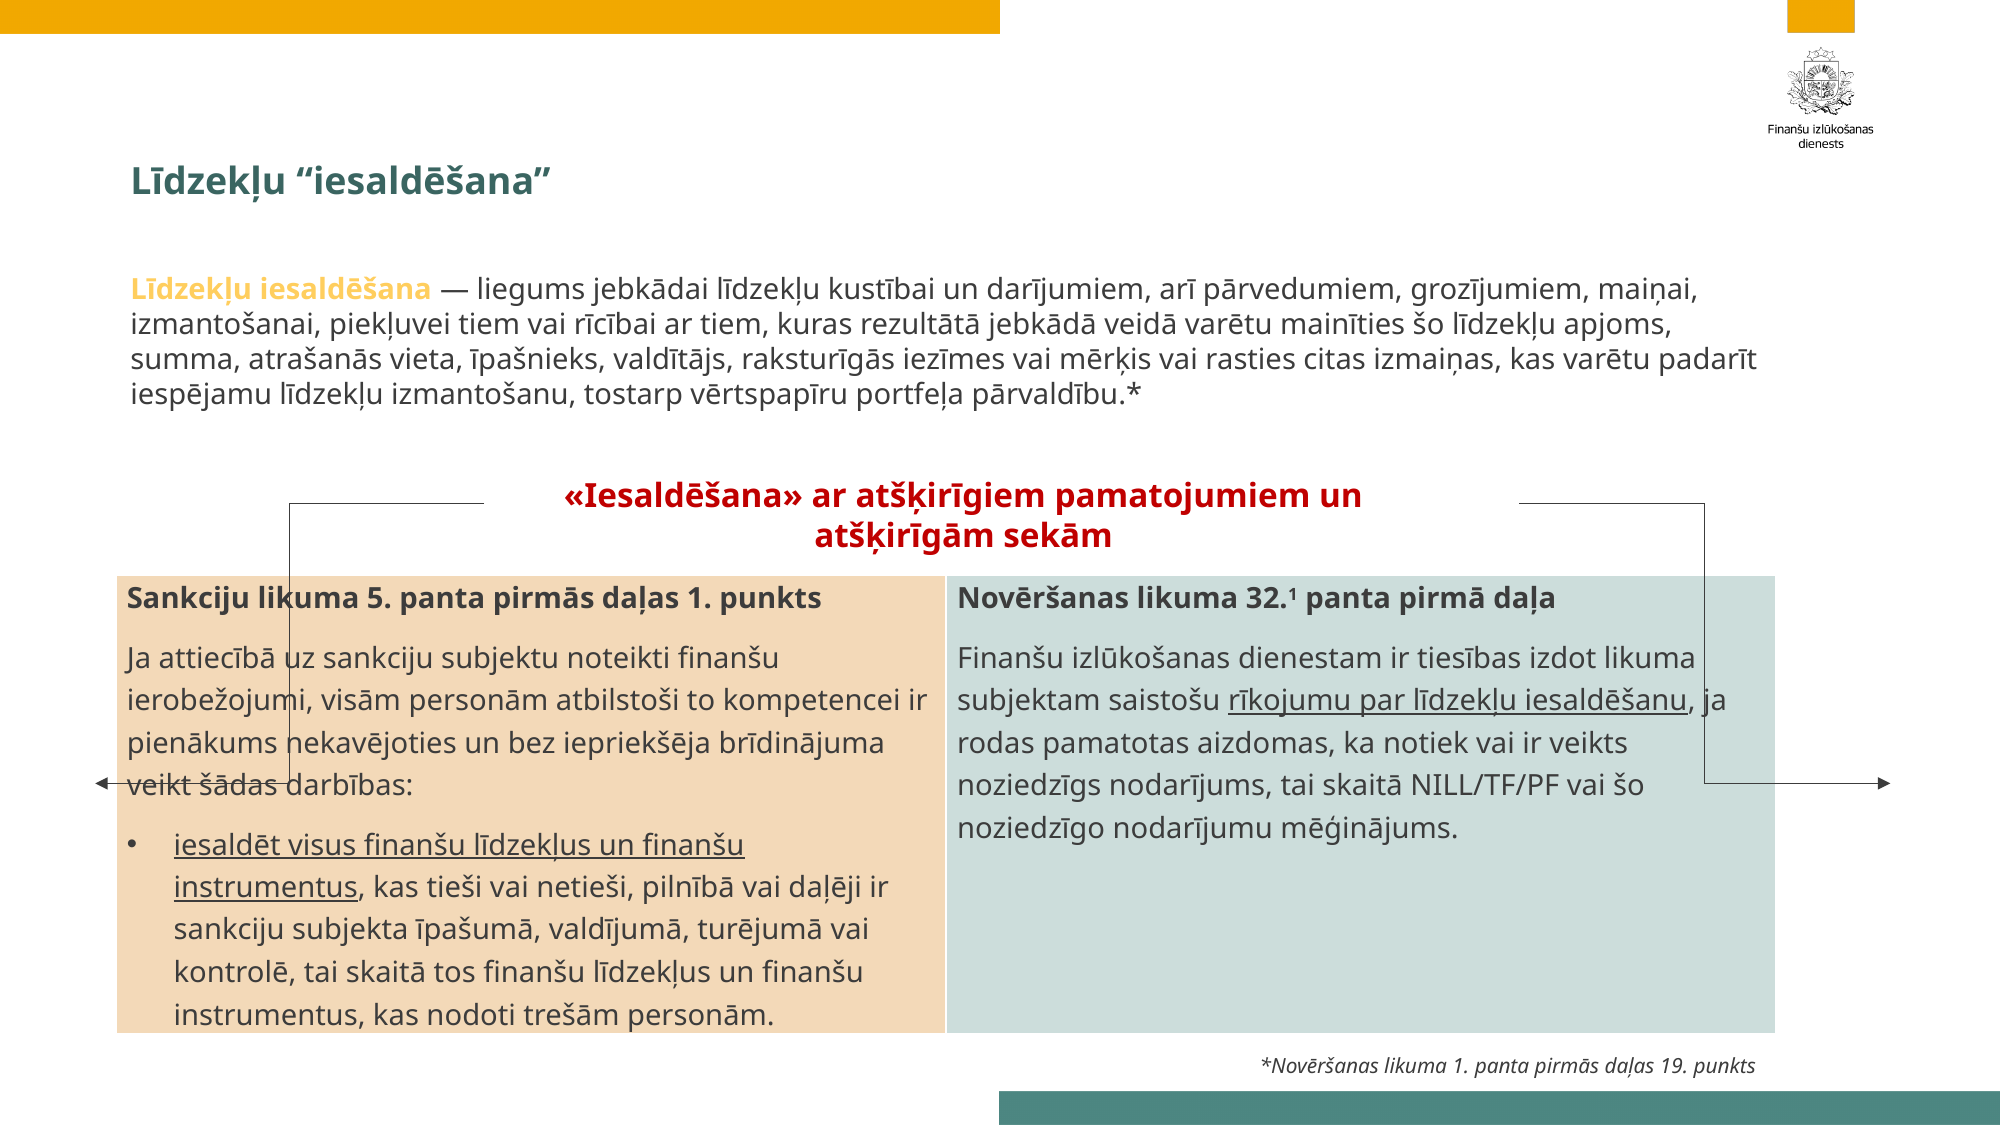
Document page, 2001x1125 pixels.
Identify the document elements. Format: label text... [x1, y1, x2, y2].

text_box *Novēršanas likuma 1. panta pirmās daļas 19. punkts [1028, 1045, 1777, 1086]
picture [999, 1091, 2000, 1125]
text_box Līdzekļu “iesaldēšana” [115, 154, 1777, 263]
text_box «Iesaldēšana» ar atšķirīgiem pamatojumiem un atšķirīgām sekām [463, 466, 1464, 562]
picture [1738, 0, 1904, 154]
picture [0, 0, 1000, 34]
table_header Novēršanas likuma 32.1 panta pirmā daļa Finanšu izlūkošanas dienestam ir tiesības izdot likuma subjektam saistošu rīkojumu par līdzekļu iesaldēšanu, ja rodas pamatotas aizdomas, ka notiek vai ir veikts noziedzīgs nodarījums, tai skaitā NILL/TF/PF vai šo noziedzīgo nodarījumu mēģinājums. [947, 576, 1775, 1033]
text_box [1519, 503, 1891, 784]
text_box Līdzekļu iesaldēšana — liegums jebkādai līdzekļu kustībai un darījumiem, arī pārvedumiem, grozījumiem, maiņai, izmantošanai, piekļuvei tiem vai rīcībai ar tiem, kuras rezultātā jebkādā veidā varētu mainīties šo līdzekļu apjoms, summa, atrašanās vieta, īpašnieks, valdītājs, raksturīgās iezīmes vai mērķis vai rasties citas izmaiņas, kas varētu padarīt iespējamu līdzekļu izmantošanu, tostarp vērtspapīru portfeļa pārvaldību.* [115, 263, 1777, 418]
table_header Sankciju likuma 5. panta pirmās daļas 1. punkts Ja attiecībā uz sankciju subjektu noteikti finanšu ierobežojumi, visām personām atbilstoši to kompetencei ir pienākums nekavējoties un bez iepriekšēja brīdinājuma veikt šādas darbības: iesaldēt visus finanšu līdzekļus un finanšu instrumentus, kas tieši vai netieši, pilnībā vai daļēji ir sankciju subjekta īpašumā, valdījumā, turējumā vai kontrolē, tai skaitā tos finanšu līdzekļus un finanšu instrumentus, kas nodoti trešām personām. [117, 576, 945, 1033]
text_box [95, 503, 485, 784]
